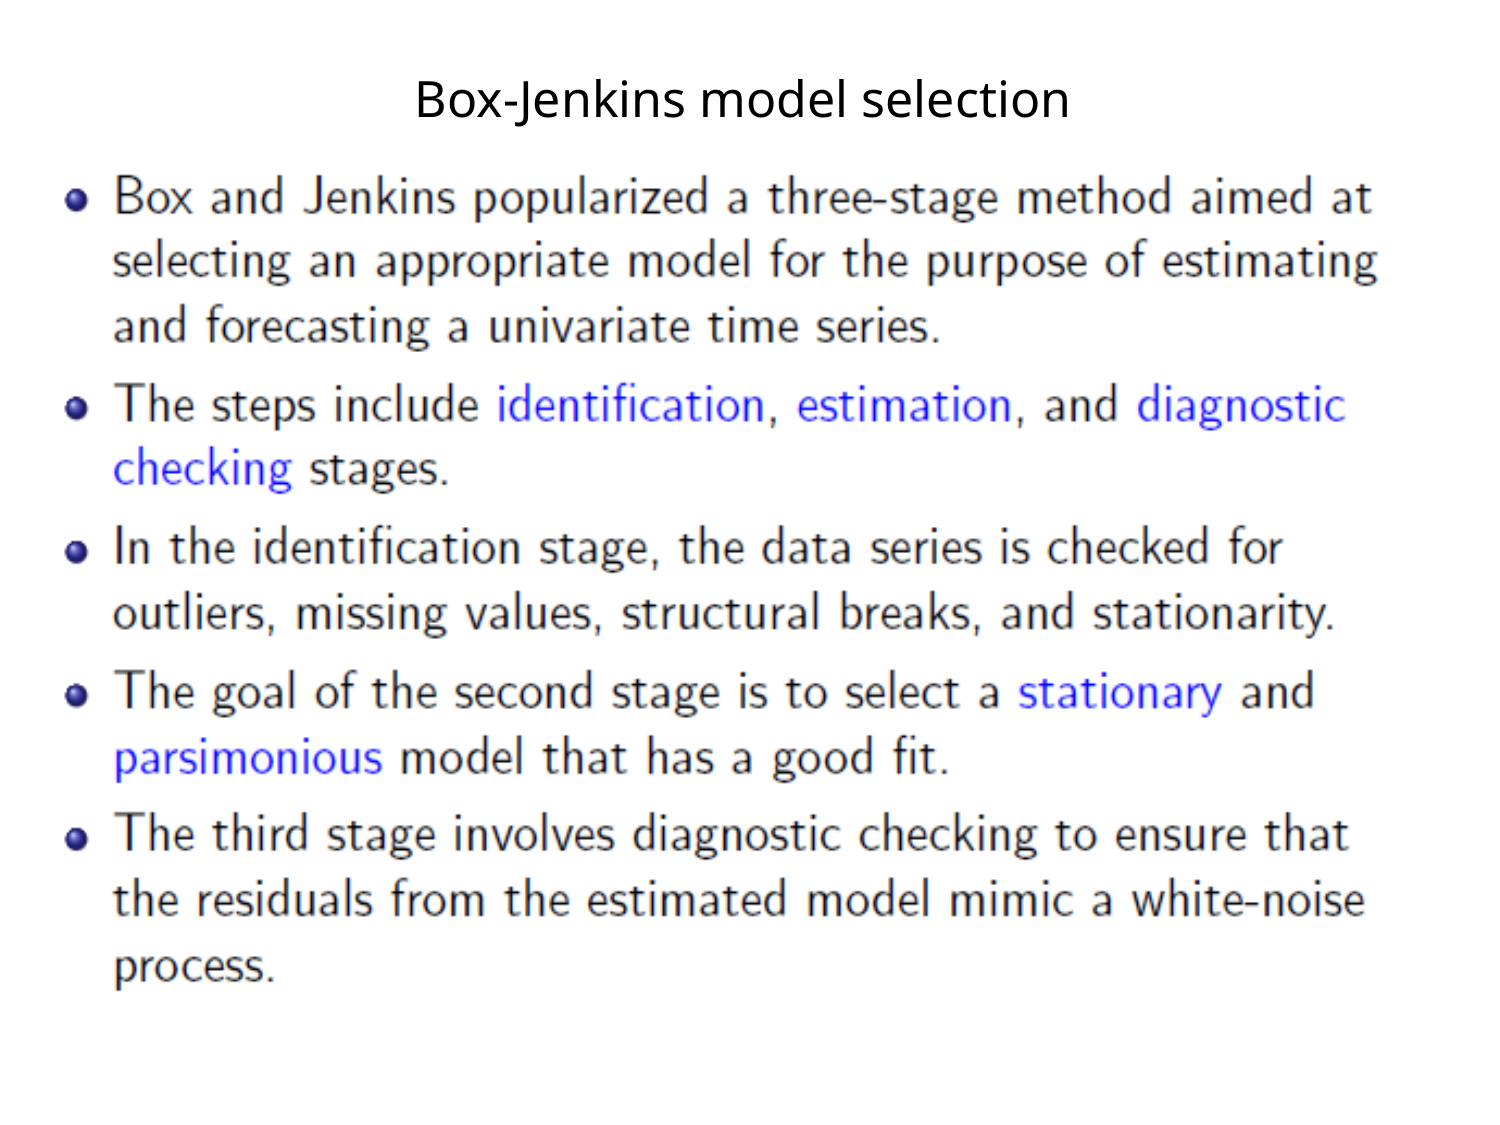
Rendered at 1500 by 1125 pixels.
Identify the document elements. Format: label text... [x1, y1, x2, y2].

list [37, 160, 1451, 1051]
title Box-Jenkins model selection [75, 45, 1425, 150]
